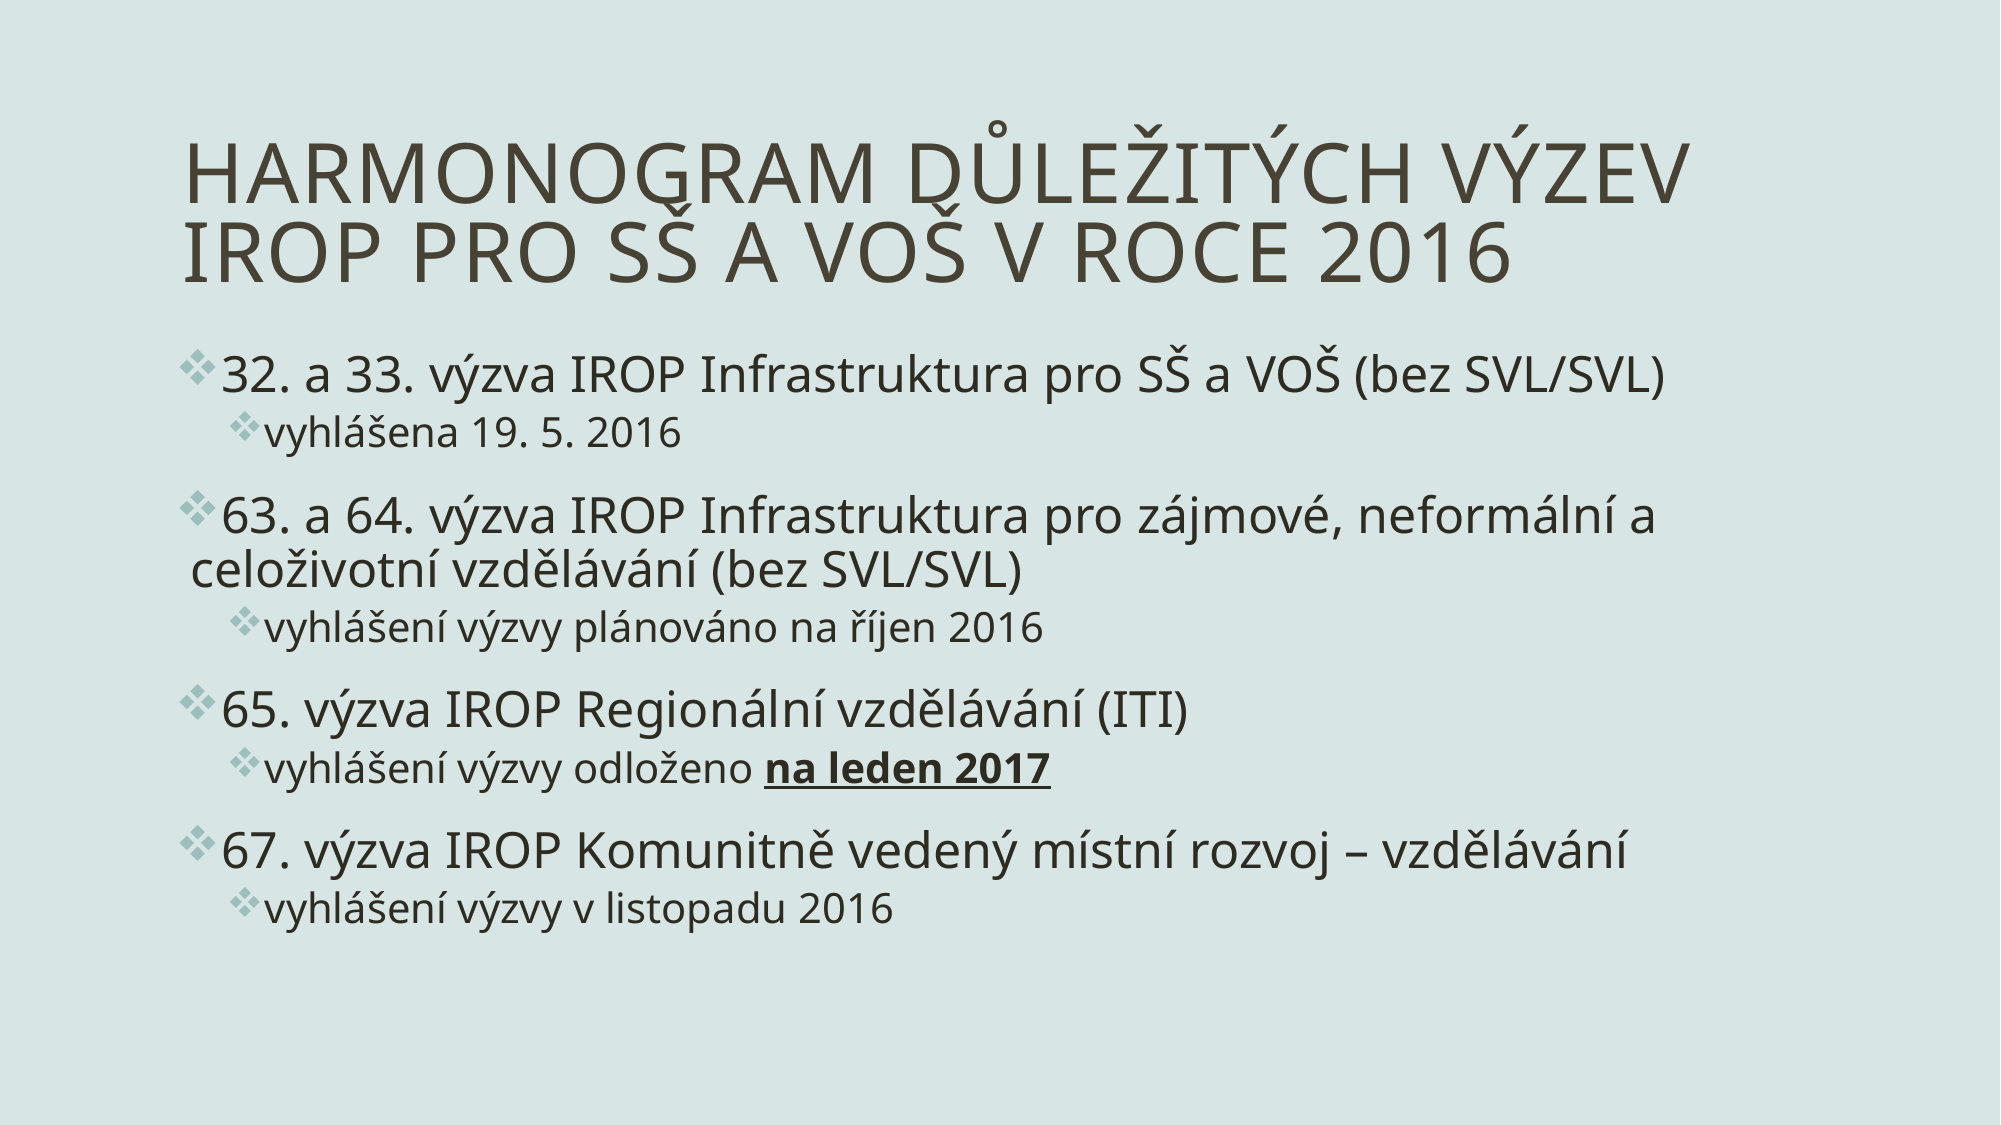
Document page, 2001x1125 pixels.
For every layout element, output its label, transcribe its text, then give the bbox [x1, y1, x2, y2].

list 32. a 33. výzva IROP Infrastruktura pro SŠ a VOŠ (bez SVL/SVL) vyhlášena 19. 5. 2016 63. a 64. výzva IROP Infrastruktura pro zájmové, neformální a celoživotní vzdělávání (bez SVL/SVL) vyhlášení výzvy plánováno na říjen 2016 65. výzva IROP Regionální vzdělávání (ITI) vyhlášení výzvy odloženo na leden 2017 67. výzva IROP Komunitně vedený místní rozvoj – vzdělávání vyhlášení výzvy v listopadu 2016 [168, 341, 1763, 1035]
title Harmonogram důležitých výzev IROP pro SŠ a VOŠ v roce 2016 [168, 96, 1763, 341]
